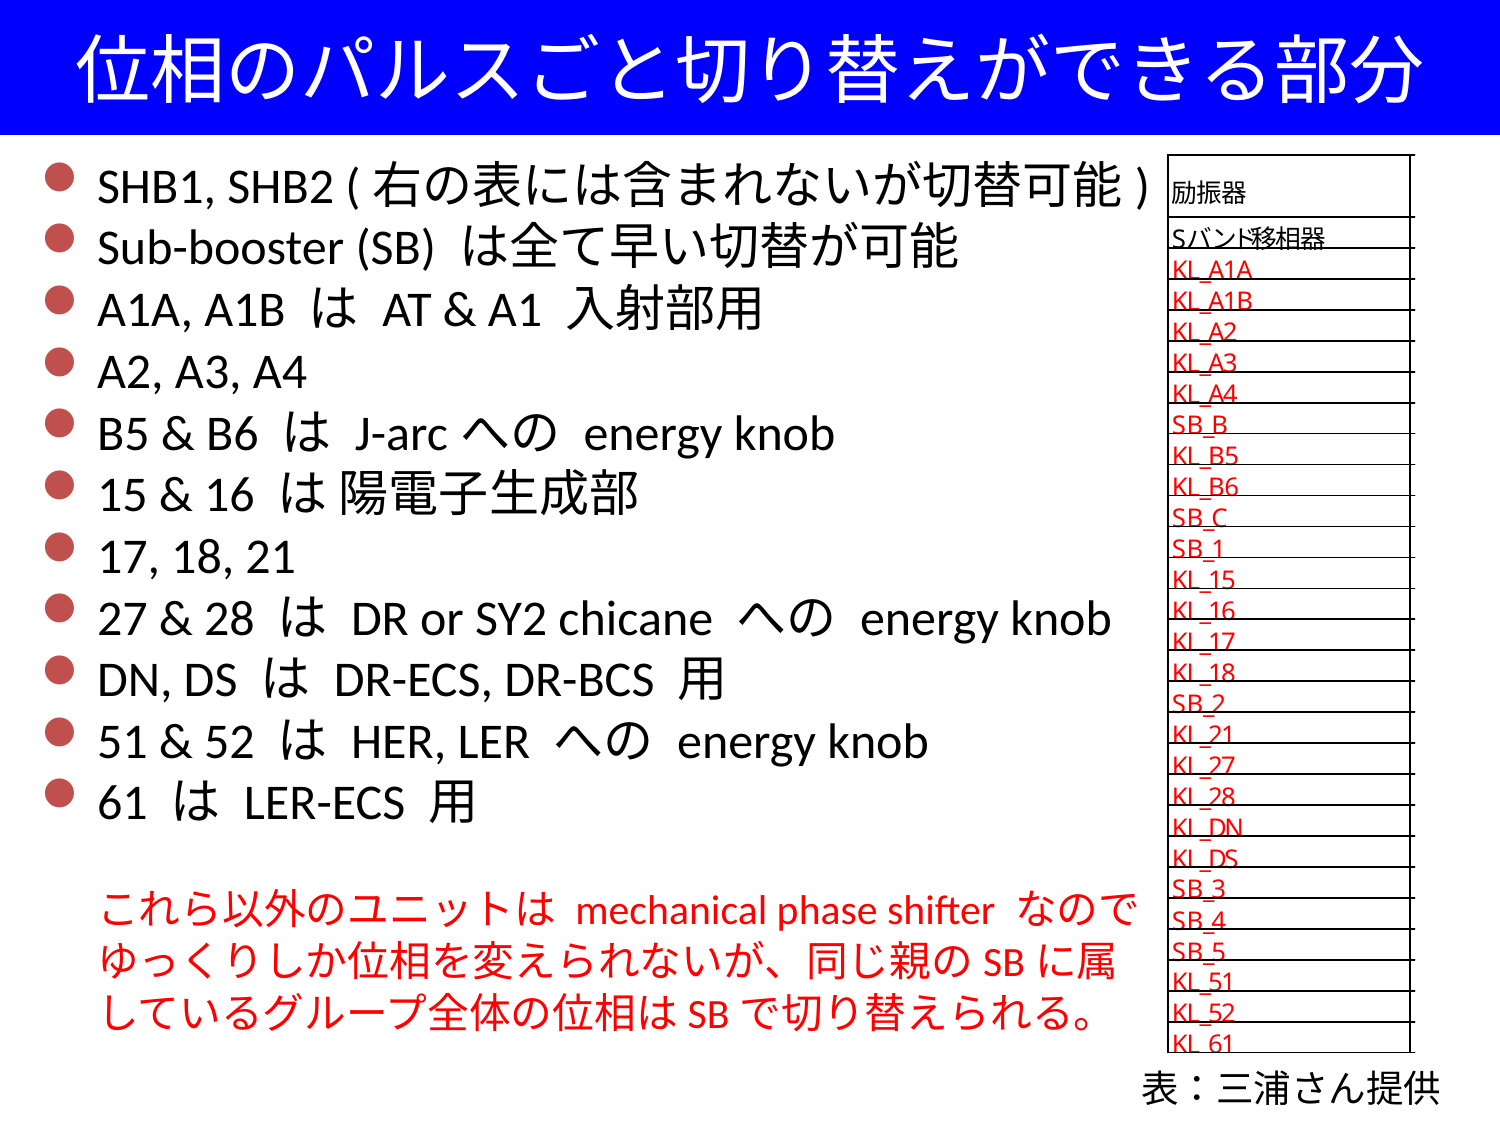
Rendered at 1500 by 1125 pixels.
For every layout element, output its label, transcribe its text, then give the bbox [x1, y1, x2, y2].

list SHB1, SHB2 (右の表には含まれないが切替可能) Sub-booster (SB) は全て早い切替が可能 A1A, A1B は AT & A1 入射部用 A2, A3, A4 B5 & B6 は J-arcへの energy knob 15 & 16 は 陽電子生成部 17, 18, 21 27 & 28 は DR or SY2 chicane への energy knob DN, DS は DR-ECS, DR-BCS 用 51 & 52 は HER, LER への energy knob 61 は LER-ECS 用 これら以外のユニットは mechanical phase shifter なので ゆっくりしか位相を変えられないが、同じ親のSBに属しているグループ全体の位相はSBで切り替えられる。 [25, 154, 1164, 1088]
title 位相のパルスごと切り替えができる部分 [0, 0, 1500, 135]
text_box 表：三浦さん提供 [1126, 1057, 1456, 1117]
picture [1166, 153, 1416, 1054]
